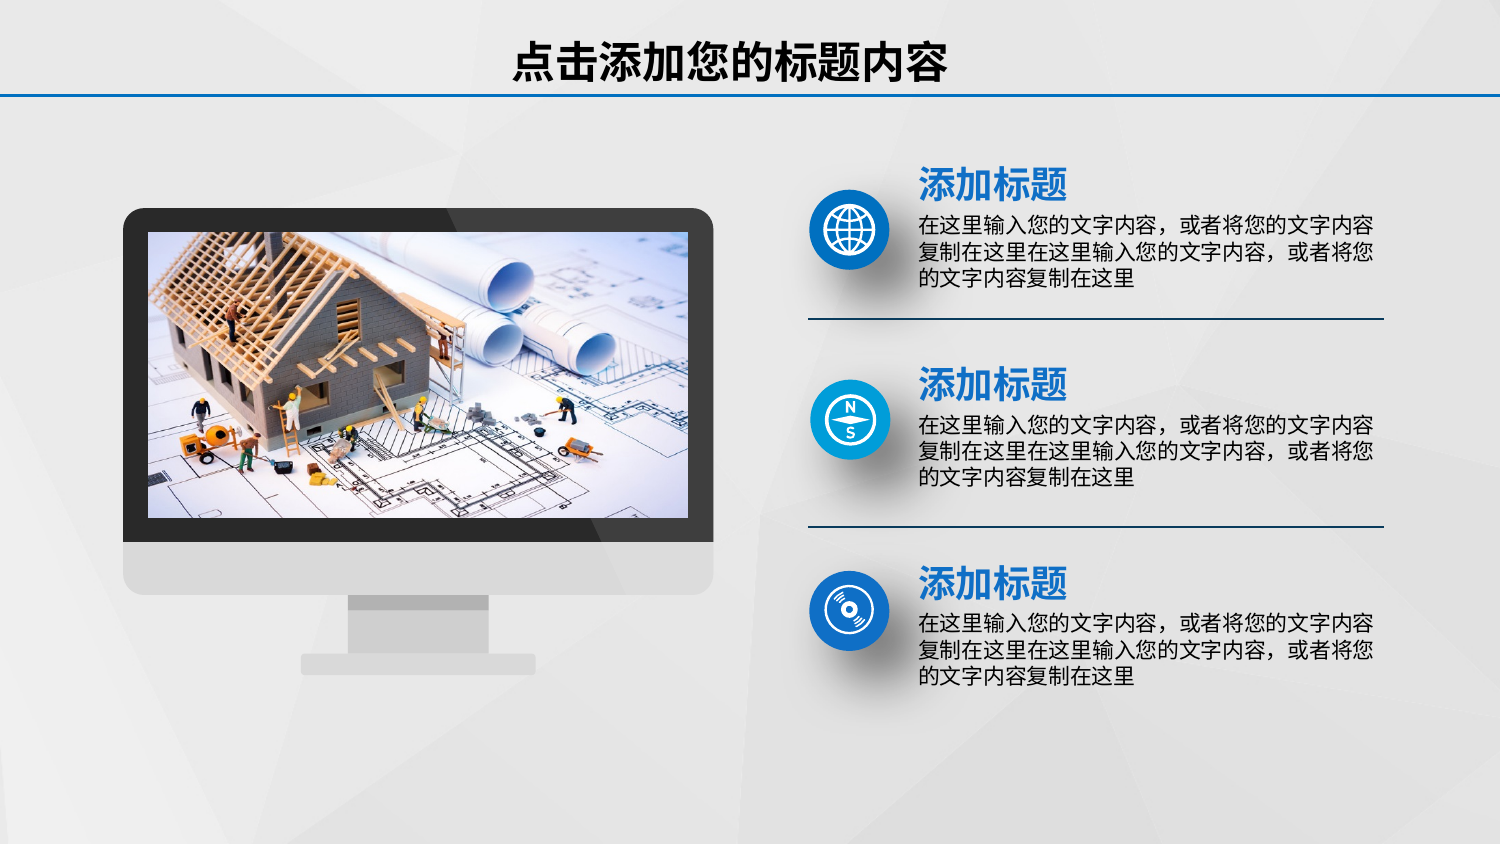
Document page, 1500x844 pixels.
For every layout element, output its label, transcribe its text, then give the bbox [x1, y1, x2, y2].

text_box [808, 569, 891, 653]
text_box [821, 584, 878, 638]
picture [0, 97, 1500, 844]
text_box 添加标题 [903, 552, 1112, 602]
text_box 点击添加您的标题内容 [496, 26, 1004, 95]
text_box 在这里输入您的文字内容，或者将您的文字内容复制在这里在这里输入您的文字内容，或者将您的文字内容复制在这里 [903, 602, 1390, 697]
text_box [808, 188, 891, 271]
picture [0, 0, 1500, 94]
text_box 在这里输入您的文字内容，或者将您的文字内容复制在这里在这里输入您的文字内容，或者将您的文字内容复制在这里 [903, 403, 1390, 498]
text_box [824, 394, 876, 446]
text_box 添加标题 [903, 353, 1112, 403]
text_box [123, 208, 714, 676]
text_box [823, 203, 876, 256]
text_box [809, 378, 892, 461]
text_box 在这里输入您的文字内容，或者将您的文字内容复制在这里在这里输入您的文字内容，或者将您的文字内容复制在这里 [903, 204, 1390, 298]
text_box 添加标题 [903, 153, 1112, 204]
